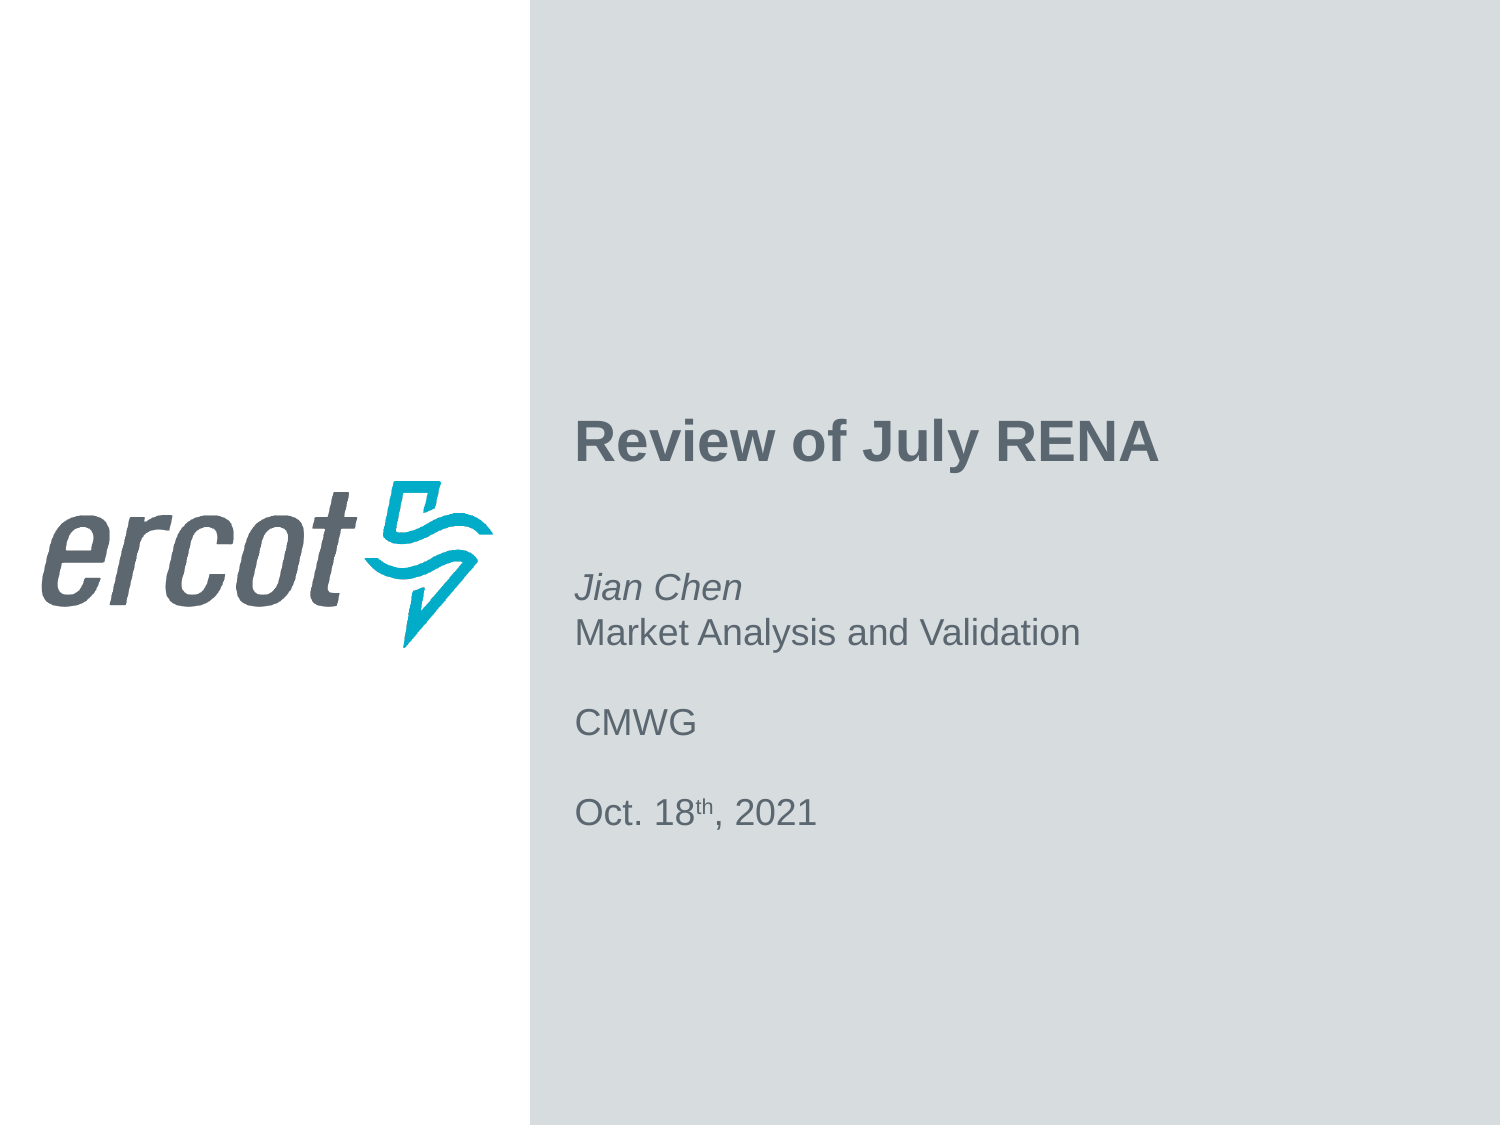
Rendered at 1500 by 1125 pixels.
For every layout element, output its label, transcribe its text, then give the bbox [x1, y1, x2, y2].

picture [32, 471, 501, 654]
text_box Review of July RENA Jian Chen Market Analysis and Validation CMWG Oct. 18th, 2021 [559, 395, 1486, 956]
